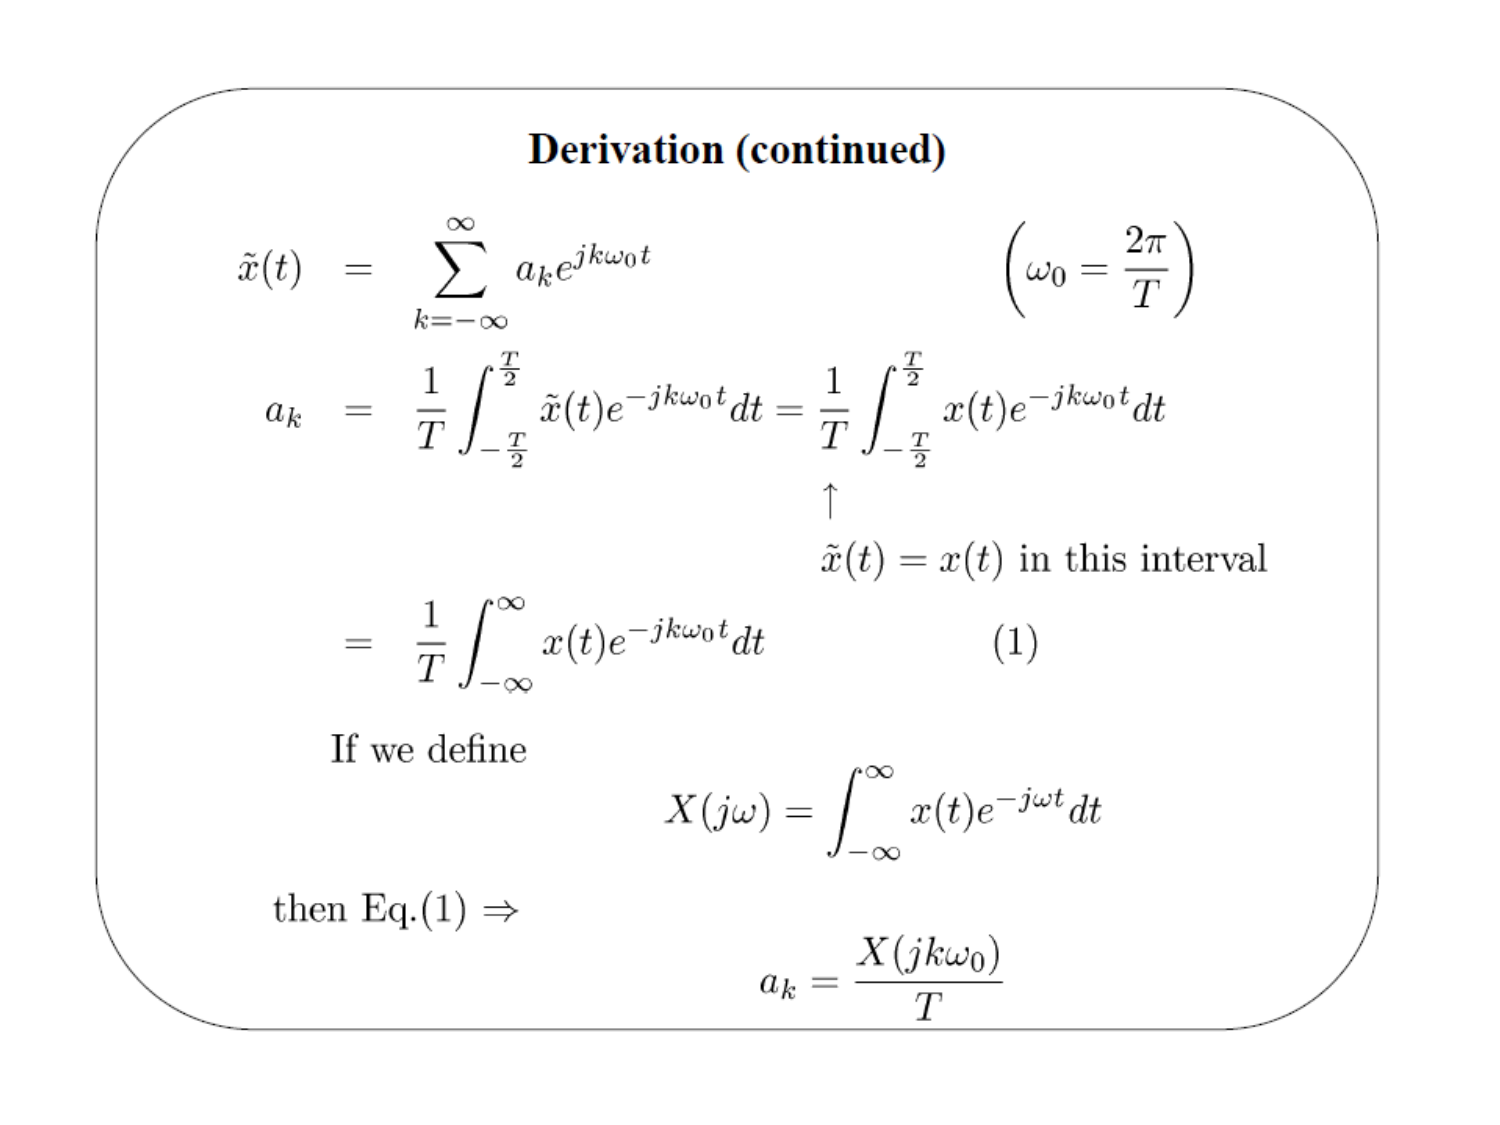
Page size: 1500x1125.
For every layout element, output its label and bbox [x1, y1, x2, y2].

list [82, 65, 1418, 1060]
